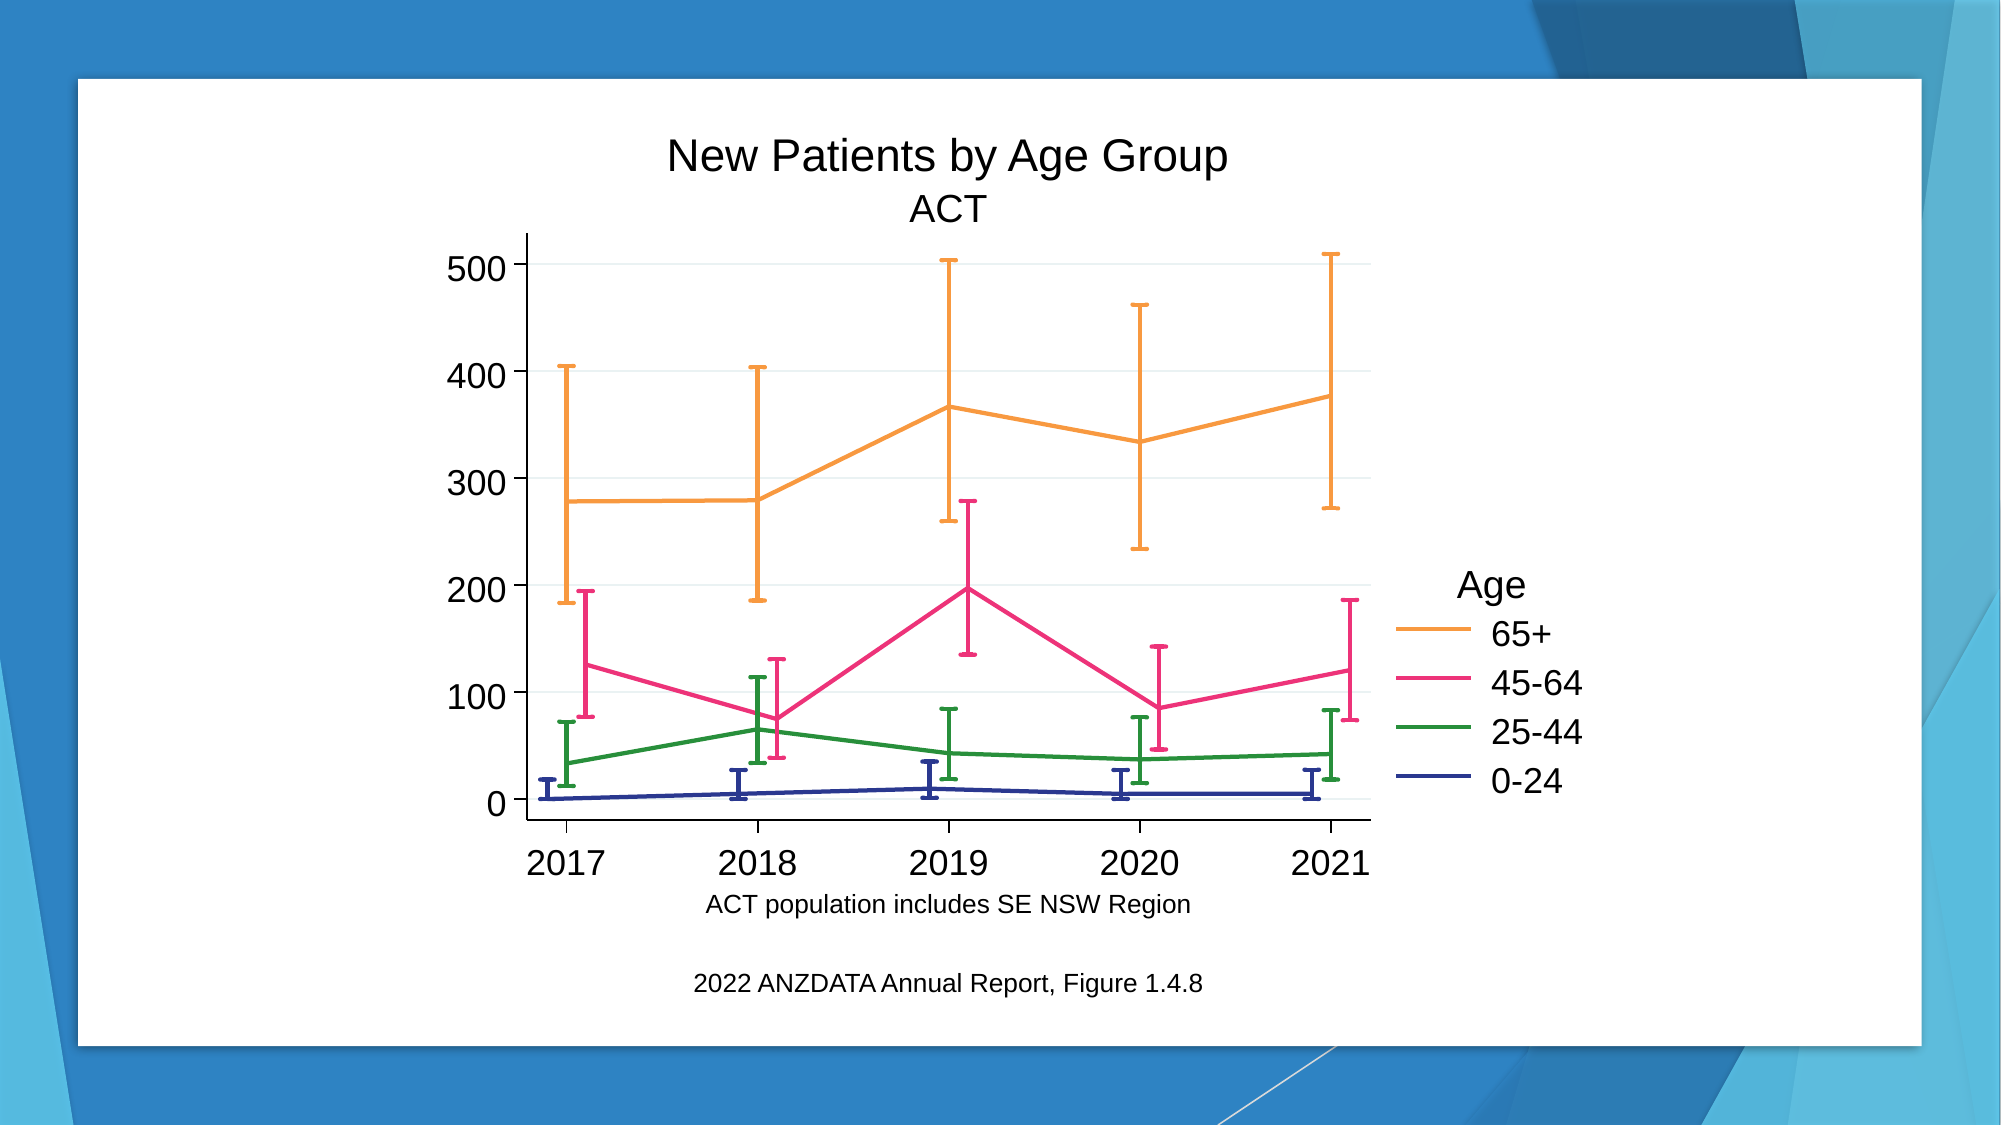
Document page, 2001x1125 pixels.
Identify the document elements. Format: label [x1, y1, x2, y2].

picture [350, 91, 1649, 1033]
text_box [0, 0, 2000, 1125]
